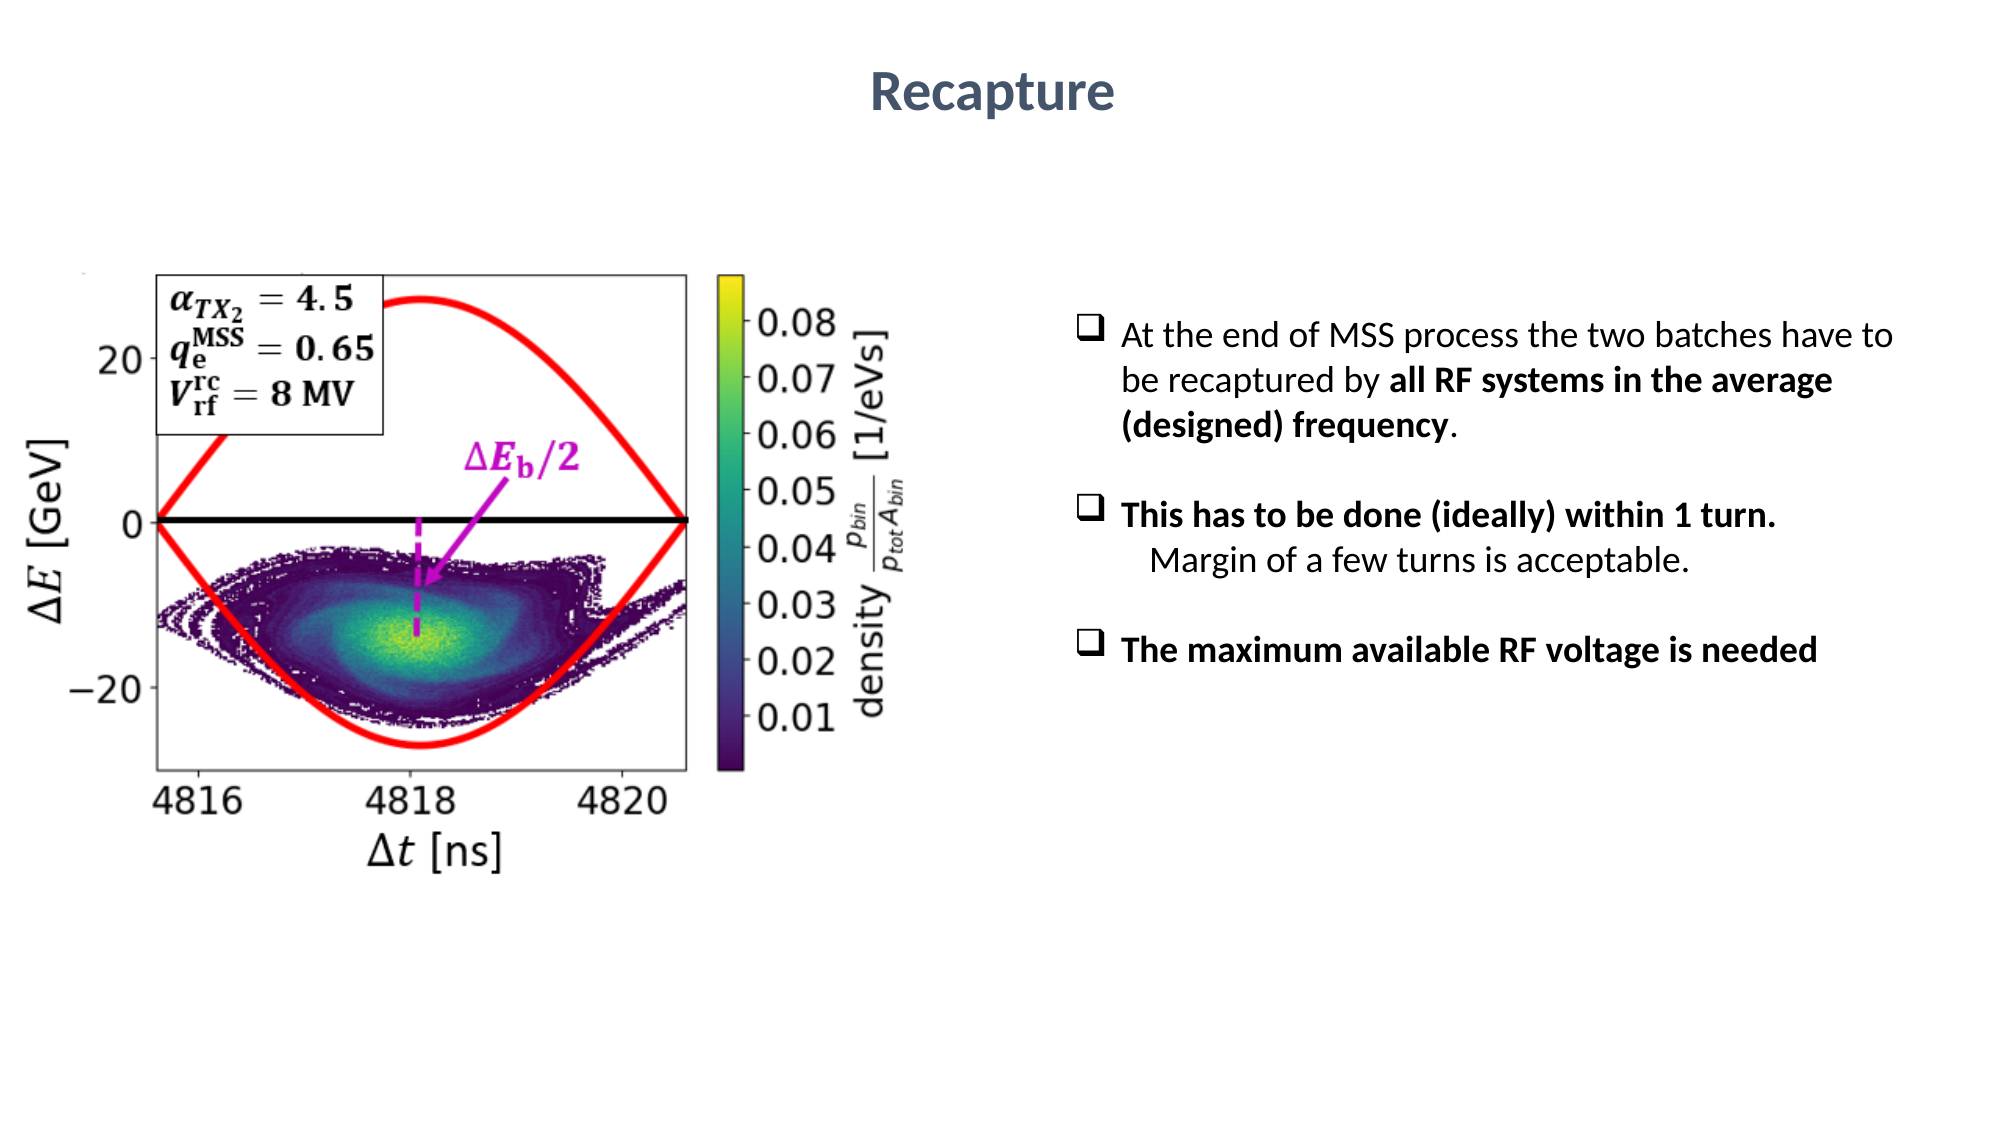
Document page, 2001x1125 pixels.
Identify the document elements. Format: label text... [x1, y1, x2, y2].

text_box At the end of MSS process the two batches have to be recaptured by all RF systems in the average (designed) frequency. This has to be done (ideally) within 1 turn. Margin of a few turns is acceptable. The maximum available RF voltage is needed [1059, 302, 1957, 678]
text_box Recapture [29, 45, 1957, 130]
picture [15, 248, 914, 896]
